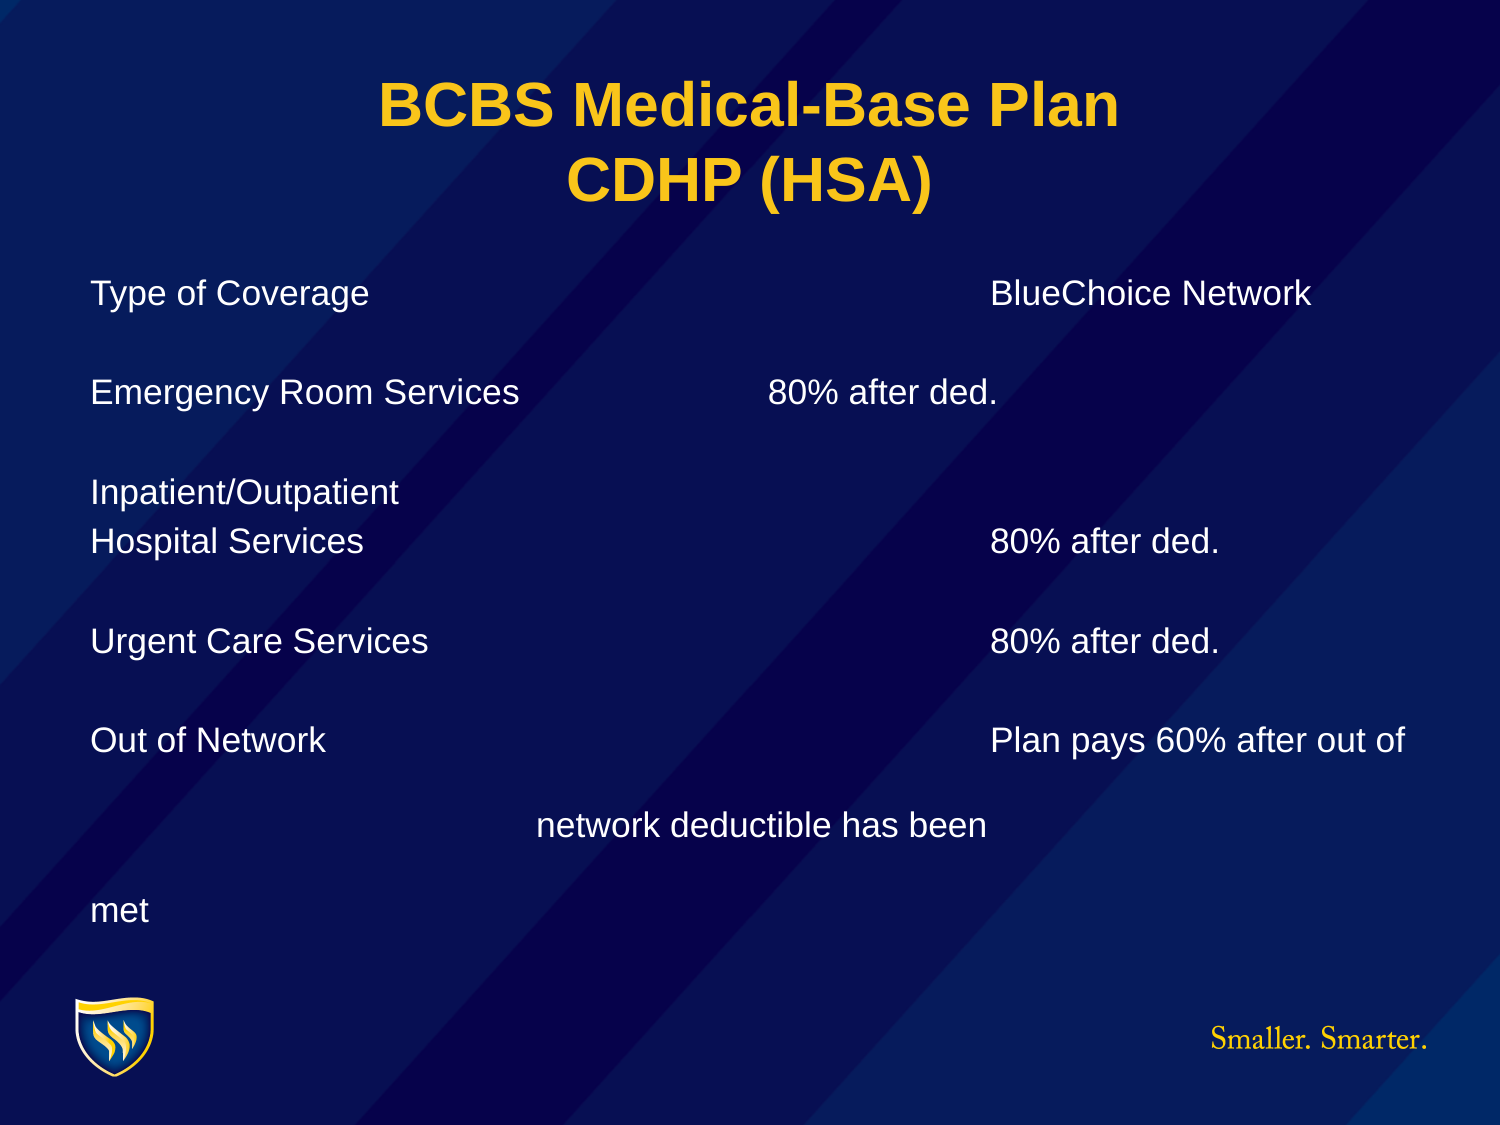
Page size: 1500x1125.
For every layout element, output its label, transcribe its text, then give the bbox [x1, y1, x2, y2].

title BCBS Medical-Base Plan CDHP (HSA) [75, 45, 1425, 233]
list Type of Coverage BlueChoice Network Emergency Room Services 80% after ded. Inpatient/Outpatient Hospital Services 80% after ded. Urgent Care Services 80% after ded. Out of Network Plan pays 60% after out of network deductible has been met [75, 262, 1425, 1005]
picture [0, 0, 1500, 1125]
